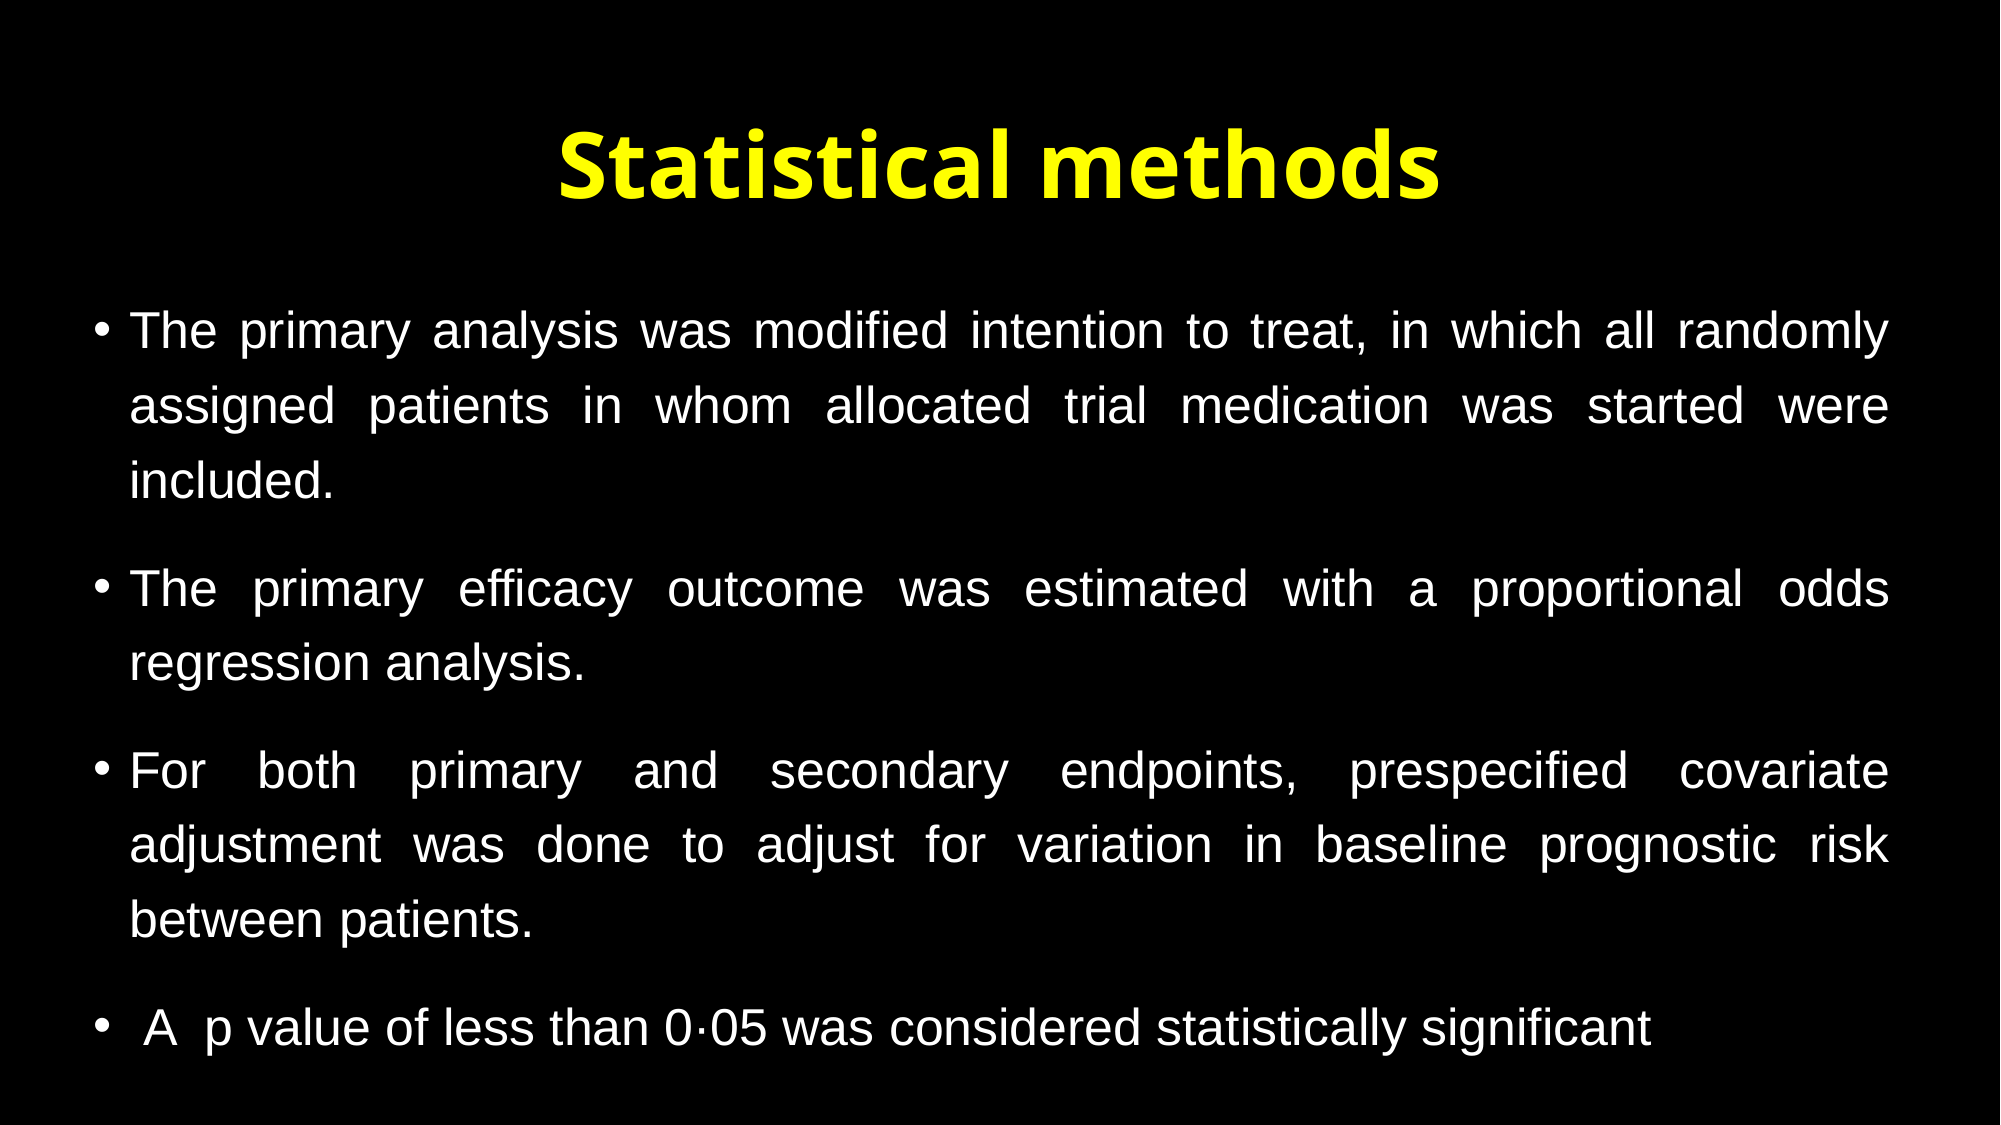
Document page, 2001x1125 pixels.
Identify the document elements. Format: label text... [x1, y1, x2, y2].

list The primary analysis was modified intention to treat, in which all randomly assigned patients in whom allocated trial medication was started were included. The primary efficacy outcome was estimated with a proportional odds regression analysis. For both primary and secondary endpoints, prespecified covariate adjustment was done to adjust for variation in baseline prognostic risk between patients. A p value of less than 0·05 was considered statistically significant [78, 277, 1908, 1066]
title Statistical methods [137, 59, 1863, 277]
